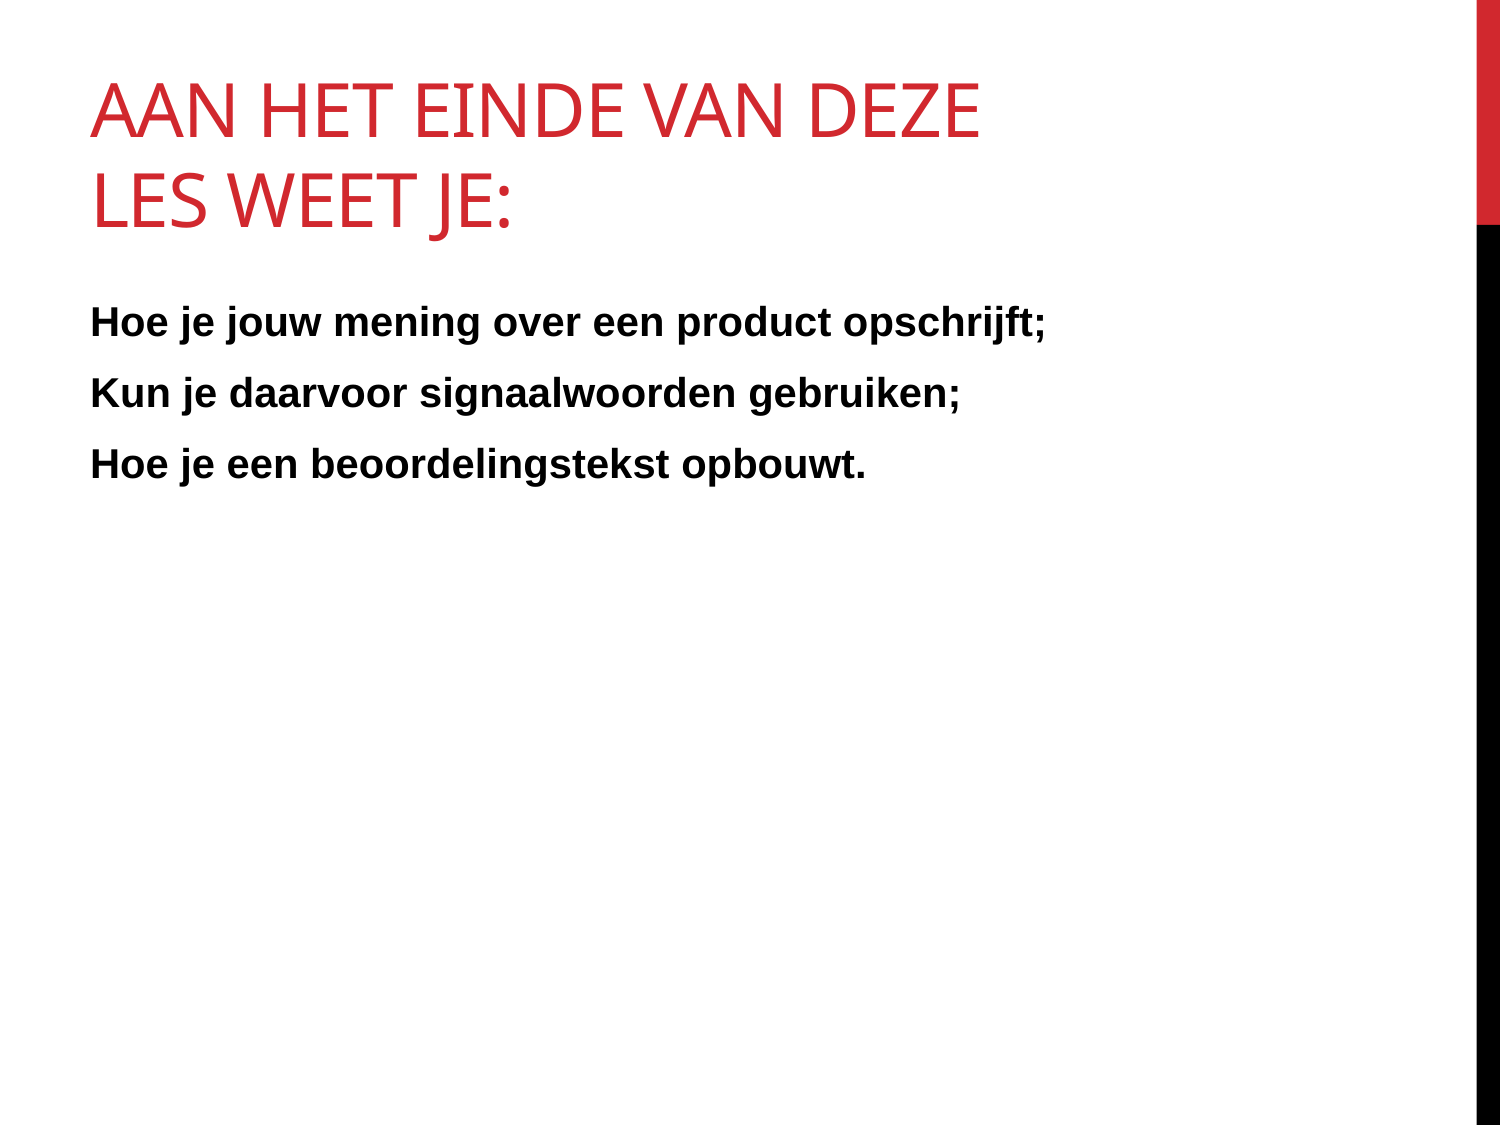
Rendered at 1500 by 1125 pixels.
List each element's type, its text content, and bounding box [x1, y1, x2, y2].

title Aan het einde van deze les weet je: [75, 25, 1025, 250]
list Hoe je jouw mening over een product opschrijft; Kun je daarvoor signaalwoorden gebruiken; Hoe je een beoordelingstekst opbouwt. [75, 287, 1325, 1005]
